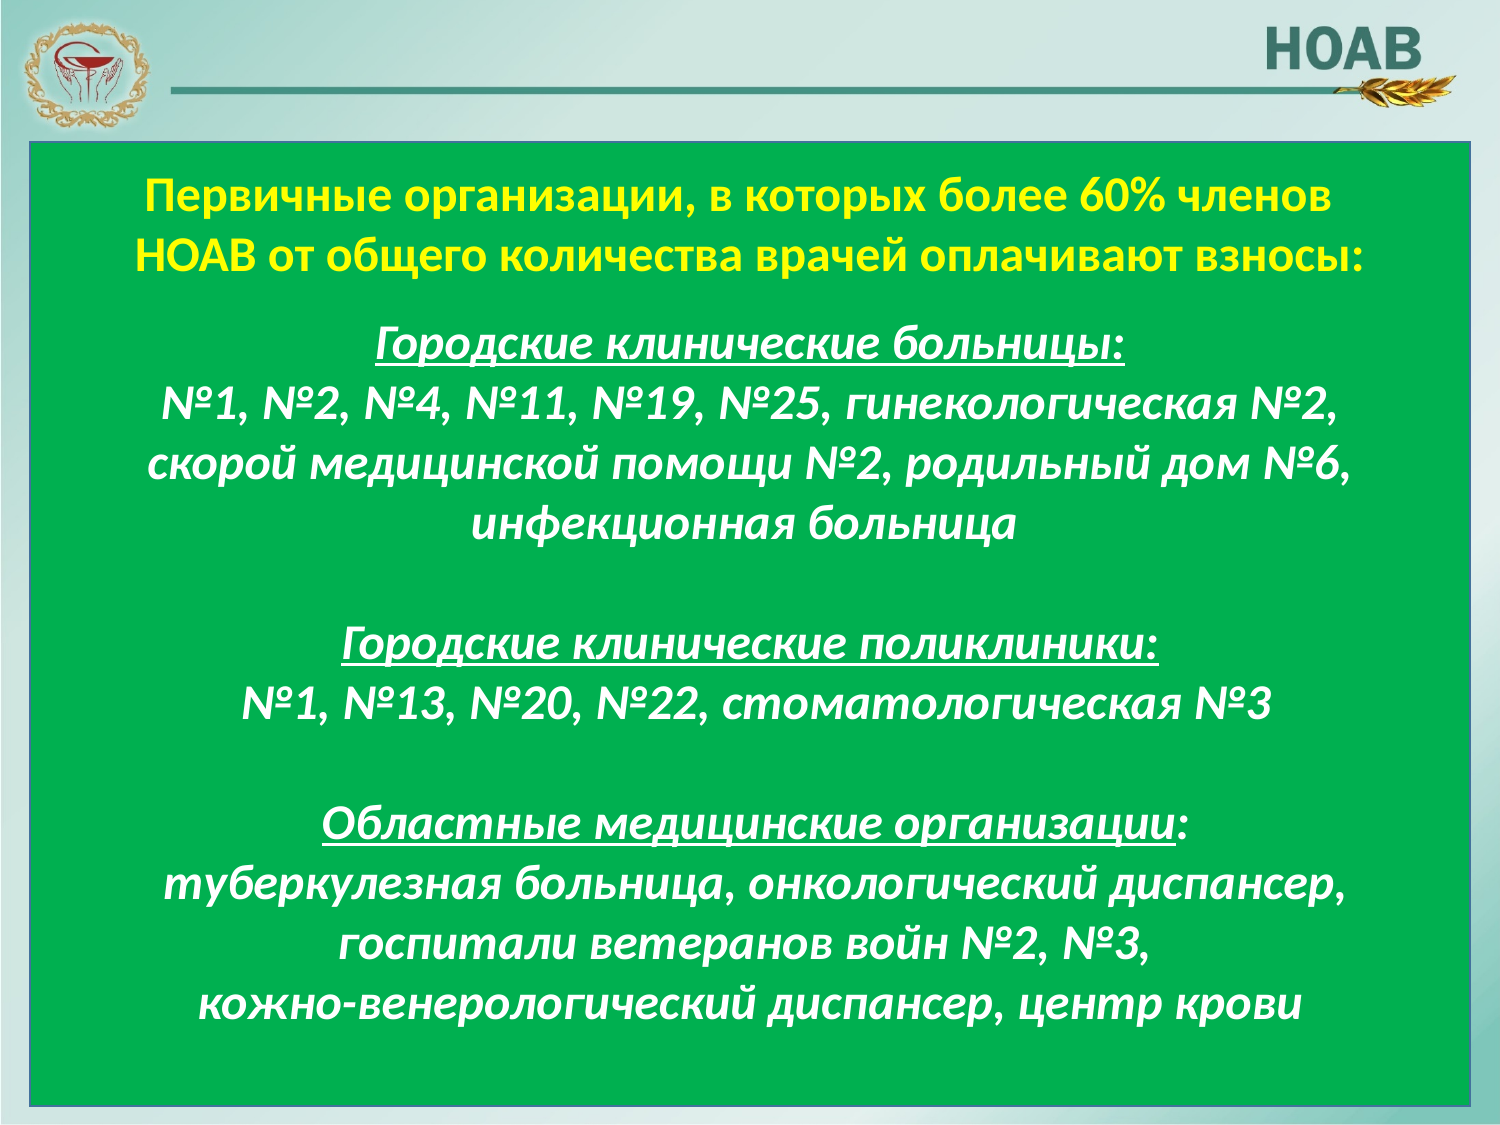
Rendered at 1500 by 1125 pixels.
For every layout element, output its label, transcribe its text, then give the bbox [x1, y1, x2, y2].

picture [0, 0, 1500, 1125]
text_box Городские клинические больницы: №1, №2, №4, №11, №19, №25, гинекологическая №2, скорой медицинской помощи №2, родильный дом №6, инфекционная больница Городские клинические поликлиники: №1, №13, №20, №22, стоматологическая №3 Областные медицинские организации: туберкулезная больница, онкологический диспансер, госпитали ветеранов войн №2, №3, кожно-венерологический диспансер, центр крови [57, 302, 1443, 1037]
text_box Первичные организации, в которых более 60% членов НОАВ от общего количества врачей оплачивают взносы: [74, 153, 1426, 289]
text_box [29, 141, 1471, 1107]
